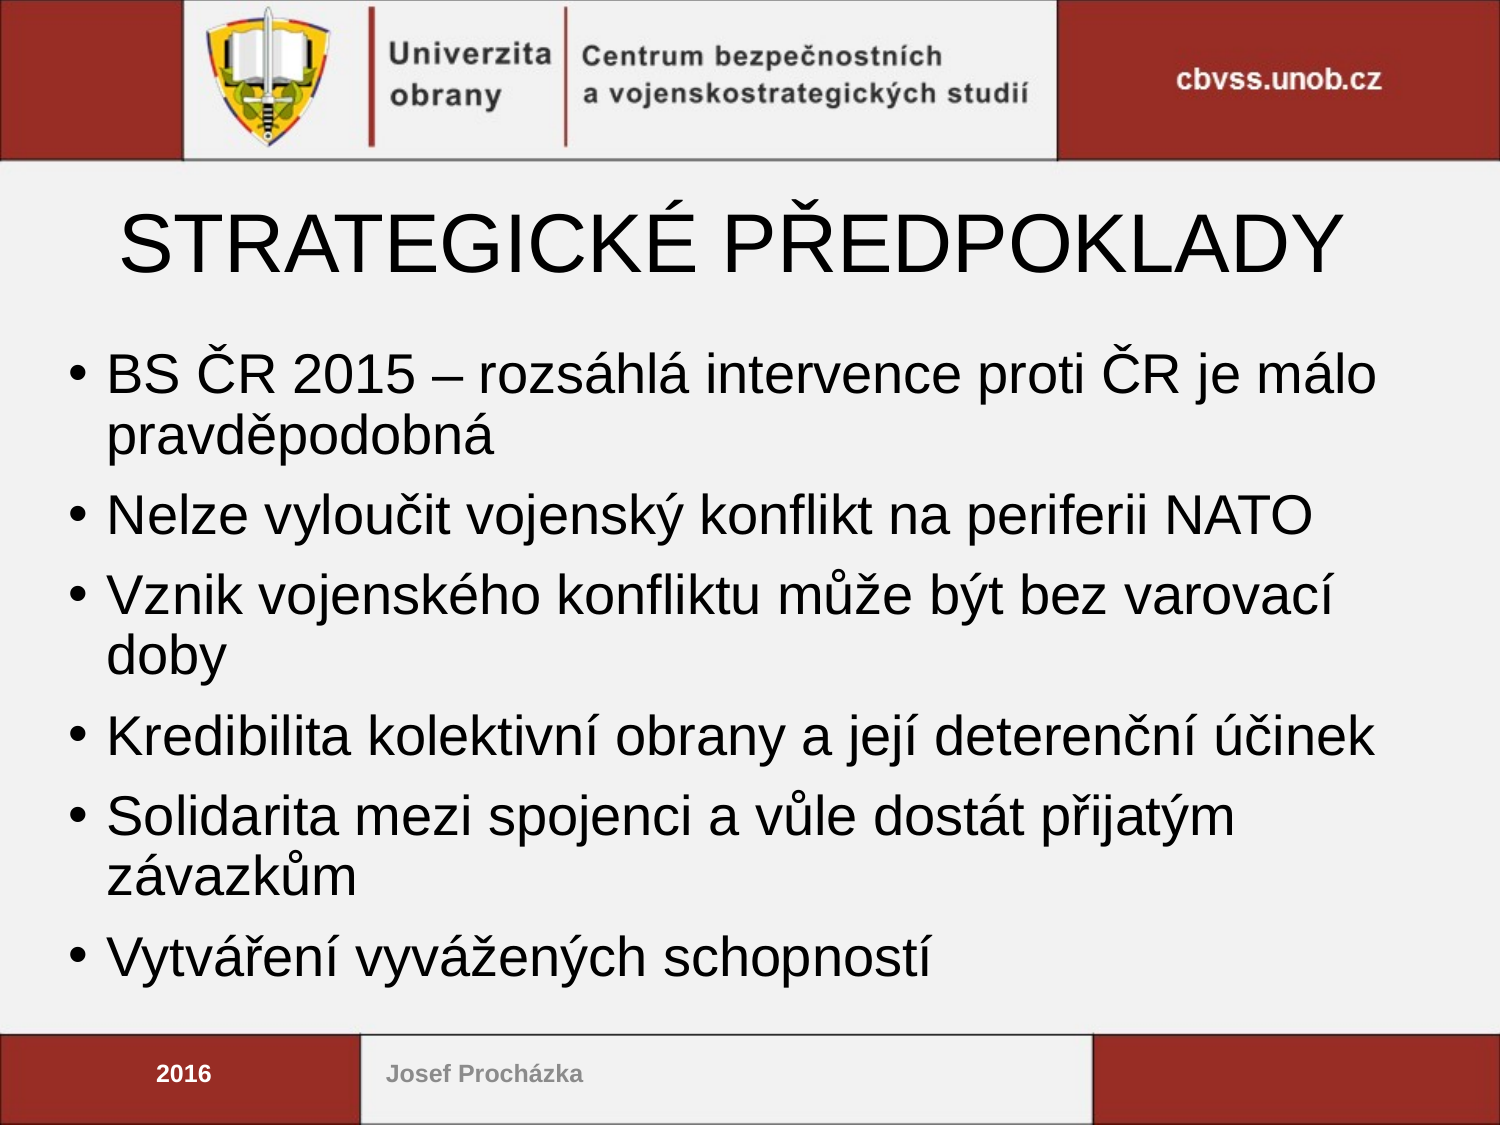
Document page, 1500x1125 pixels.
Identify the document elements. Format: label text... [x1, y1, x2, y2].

list BS ČR 2015 – rozsáhlá intervence proti ČR je málo pravděpodobná Nelze vyloučit vojenský konflikt na periferii NATO Vznik vojenského konfliktu může být bez varovací doby Kredibilita kolektivní obrany a její deterenční účinek Solidarita mezi spojenci a vůle dostát přijatým závazkům Vytváření vyvážených schopností [53, 338, 1397, 1014]
picture [0, 0, 1500, 1125]
footer Josef Procházka [370, 1042, 878, 1103]
slide_number 2016 [15, 1042, 353, 1103]
title STRATEGICKÉ PŘEDPOKLADY [103, 137, 1397, 338]
